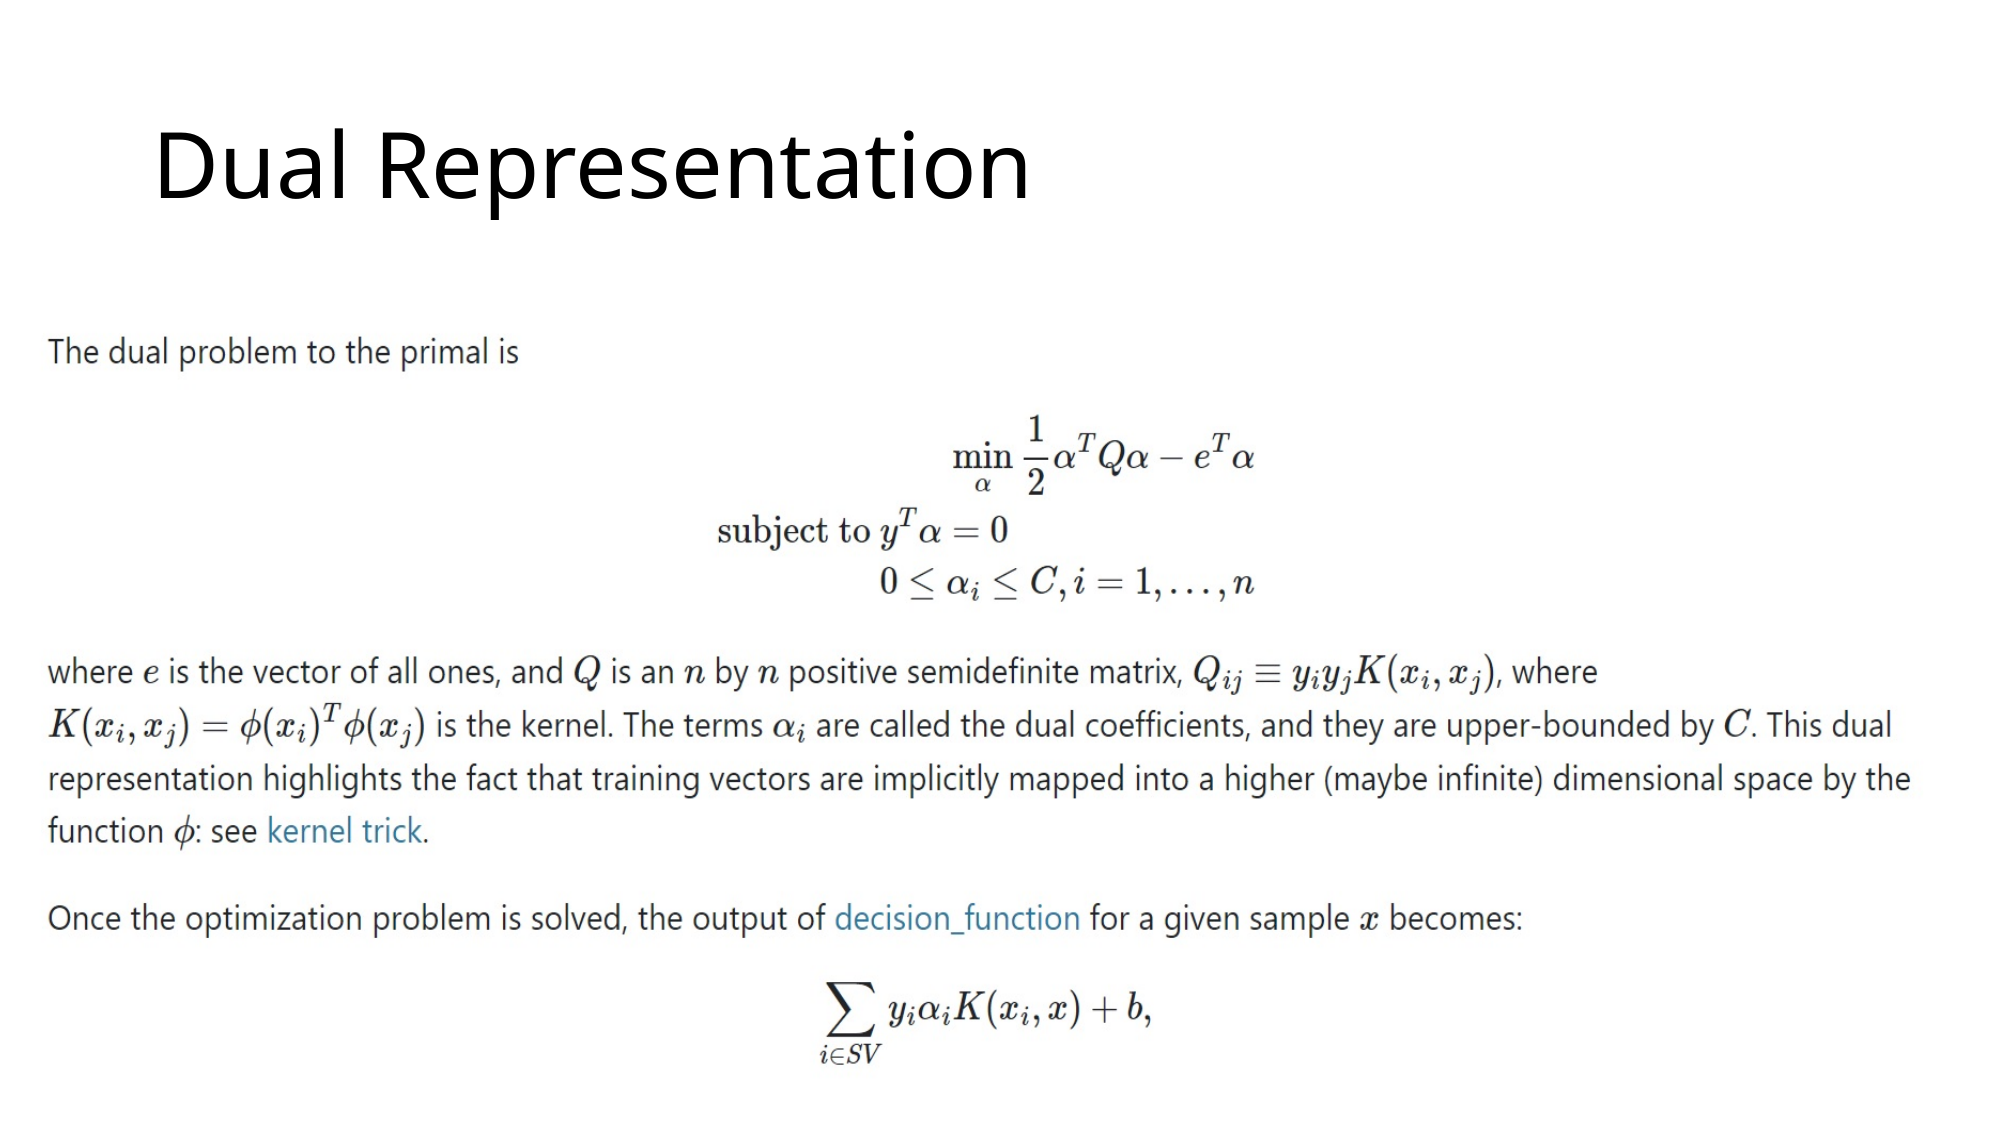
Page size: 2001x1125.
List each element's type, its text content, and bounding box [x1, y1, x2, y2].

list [24, 296, 1940, 1102]
title Dual Representation [137, 59, 1863, 278]
